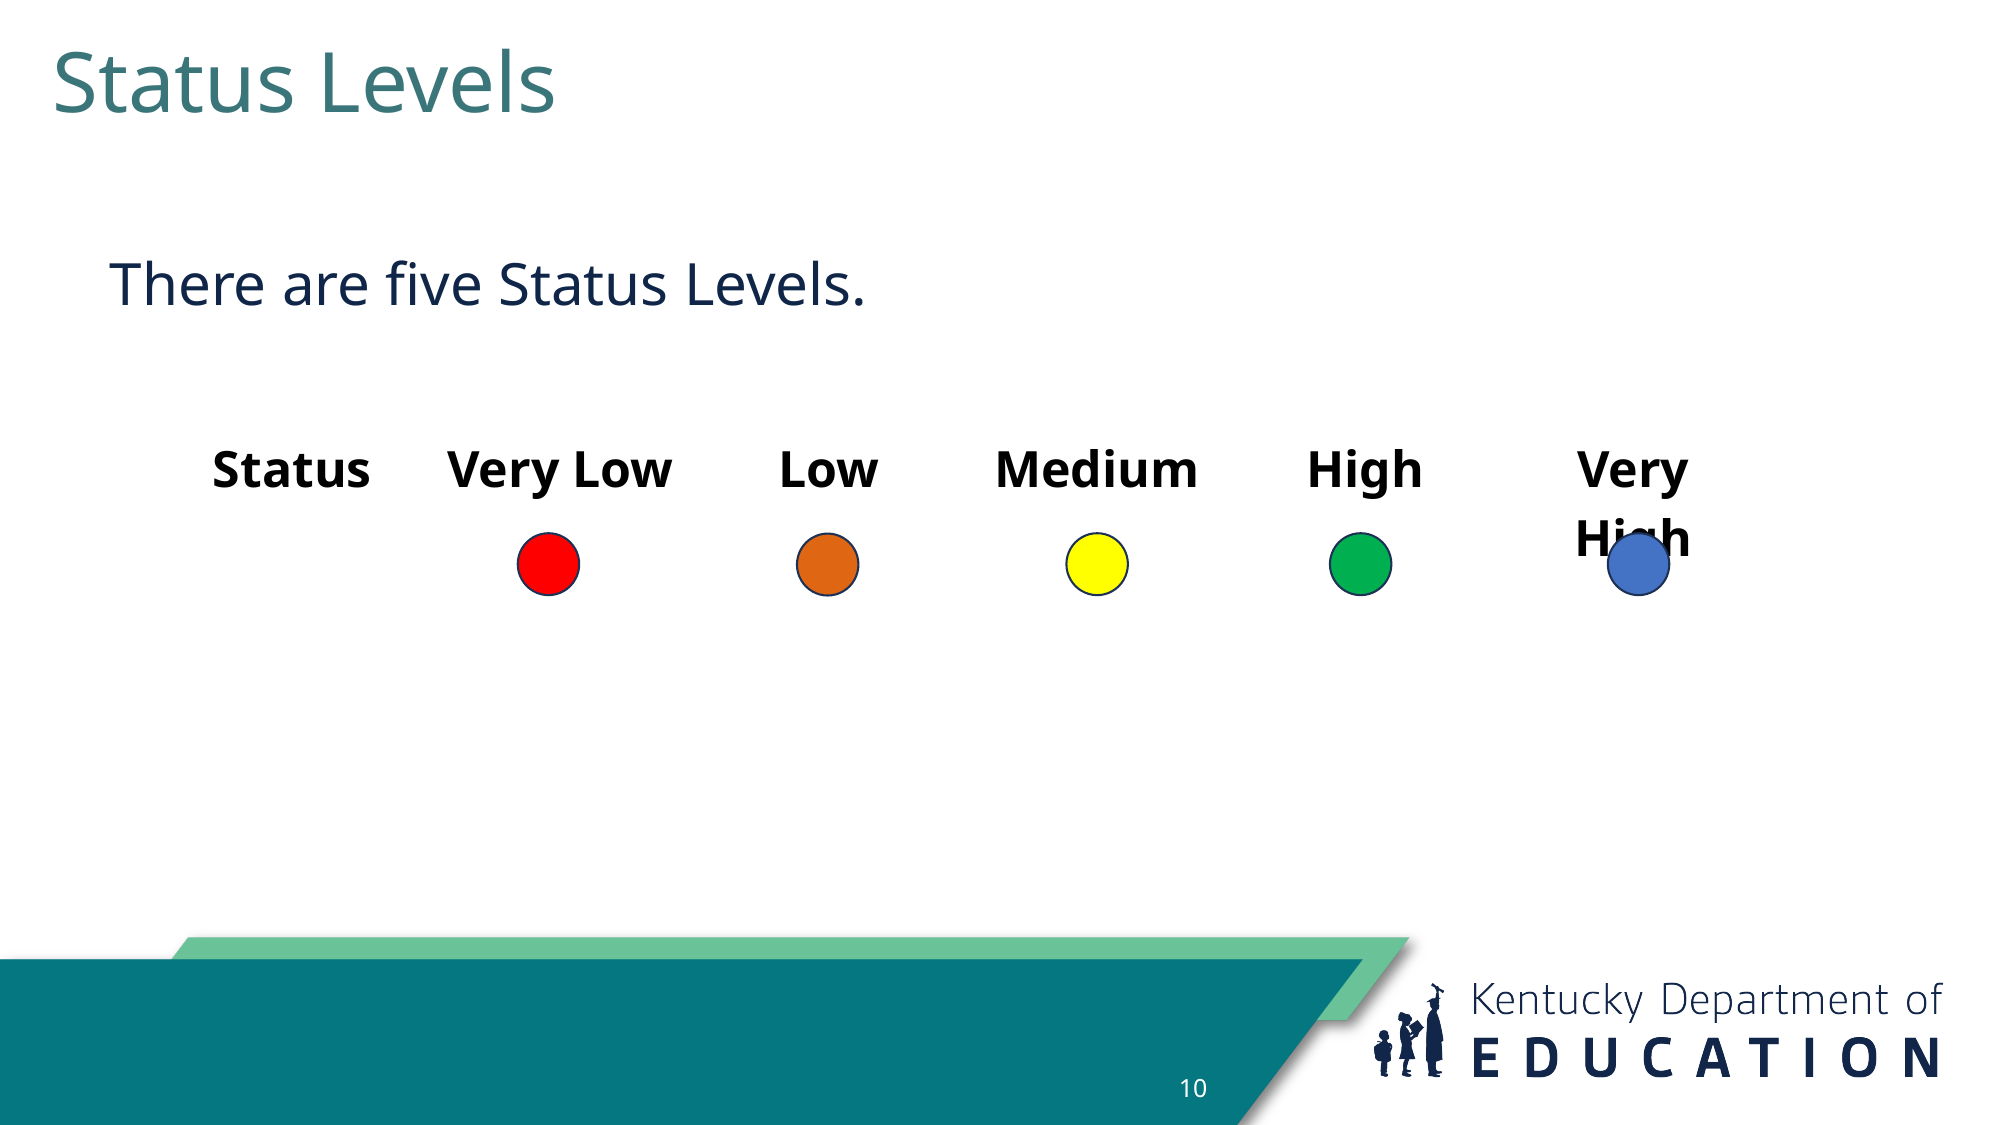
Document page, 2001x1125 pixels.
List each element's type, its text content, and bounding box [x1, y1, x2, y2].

picture [0, 0, 2001, 1125]
text_box [1606, 532, 1671, 597]
table_header Very High [1499, 427, 1767, 763]
text_box There are five Status Levels. [95, 239, 1248, 325]
table_header Medium [963, 427, 1231, 763]
text_box [1065, 532, 1129, 597]
table_header Low [695, 427, 963, 763]
text_box [1328, 532, 1393, 597]
text_box [516, 532, 581, 597]
text_box [795, 532, 860, 597]
table_header Status [158, 427, 426, 763]
table_header High [1231, 427, 1499, 763]
title Status Levels [0, 0, 1725, 171]
table_header Very Low [426, 427, 695, 763]
